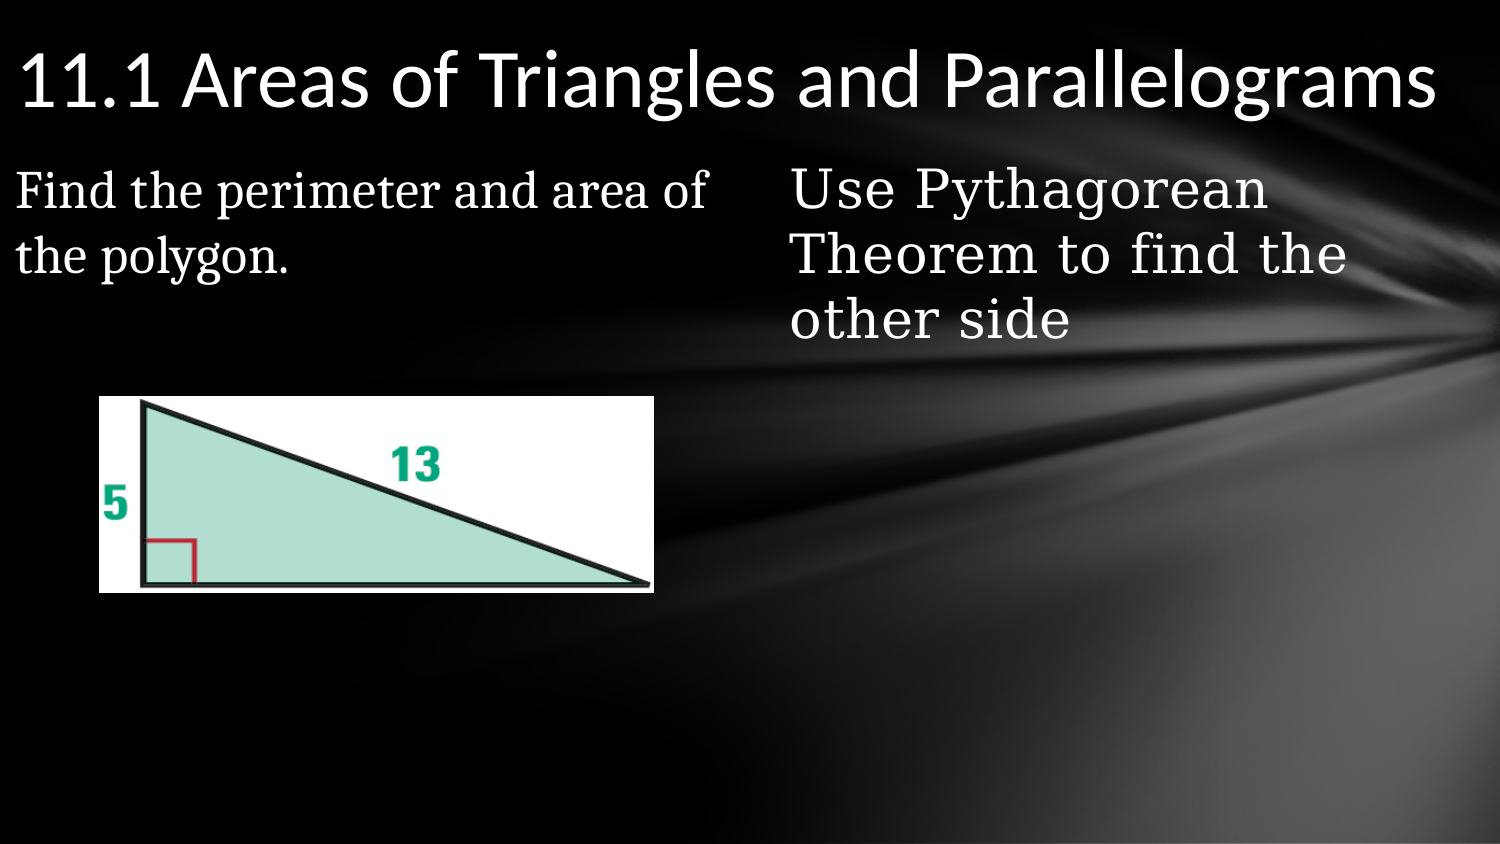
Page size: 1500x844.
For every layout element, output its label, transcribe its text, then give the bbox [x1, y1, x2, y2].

picture [99, 396, 654, 593]
title 11.1 Areas of Triangles and Parallelograms [0, 0, 1500, 132]
list Find the perimeter and area of the polygon. [0, 146, 725, 797]
